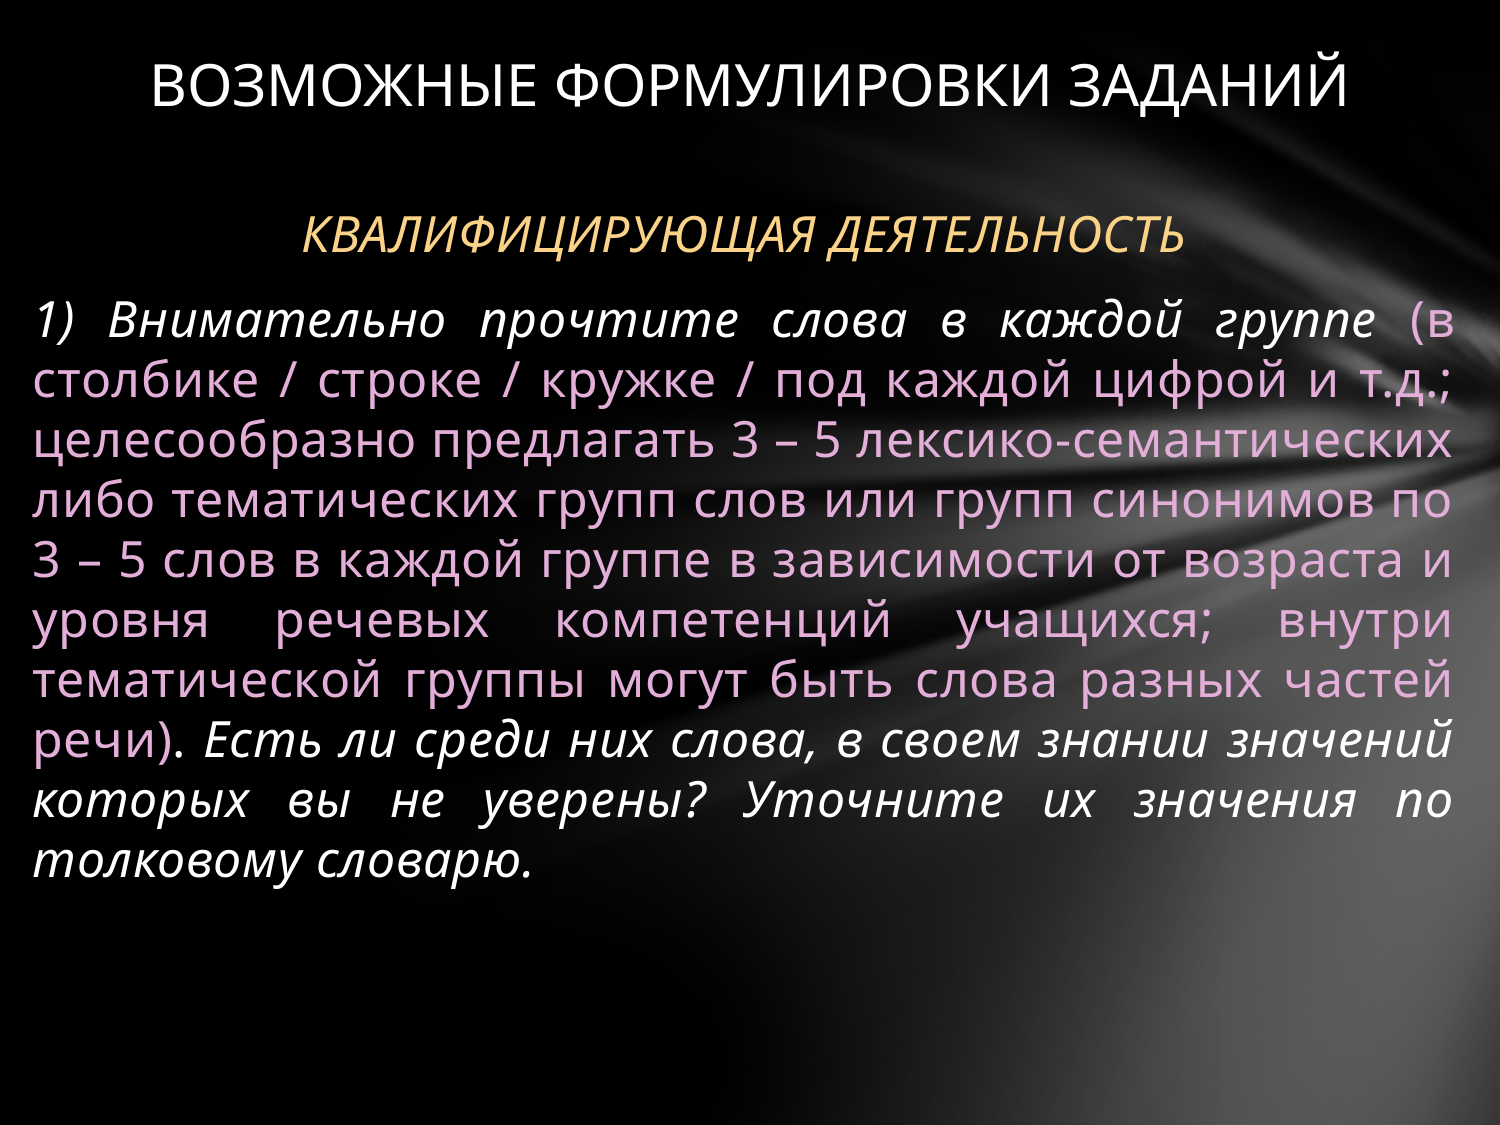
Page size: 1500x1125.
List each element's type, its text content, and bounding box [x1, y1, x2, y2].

list Квалифицирующая деятельность 1) Внимательно прочтите слова в каждой группе (в столбике / строке / кружке / под каждой цифрой и т.д.; целесообразно предлагать 3 – 5 лексико-семантических либо тематических групп слов или групп синонимов по 3 – 5 слов в каждой группе в зависимости от возраста и уровня речевых компетенций учащихся; внутри тематической группы могут быть слова разных частей речи). Есть ли среди них слова, в своем знании значений которых вы не уверены? Уточните их значения по толковому словарю. [17, 125, 1471, 1106]
title Возможные формулировки заданий [29, 37, 1471, 126]
